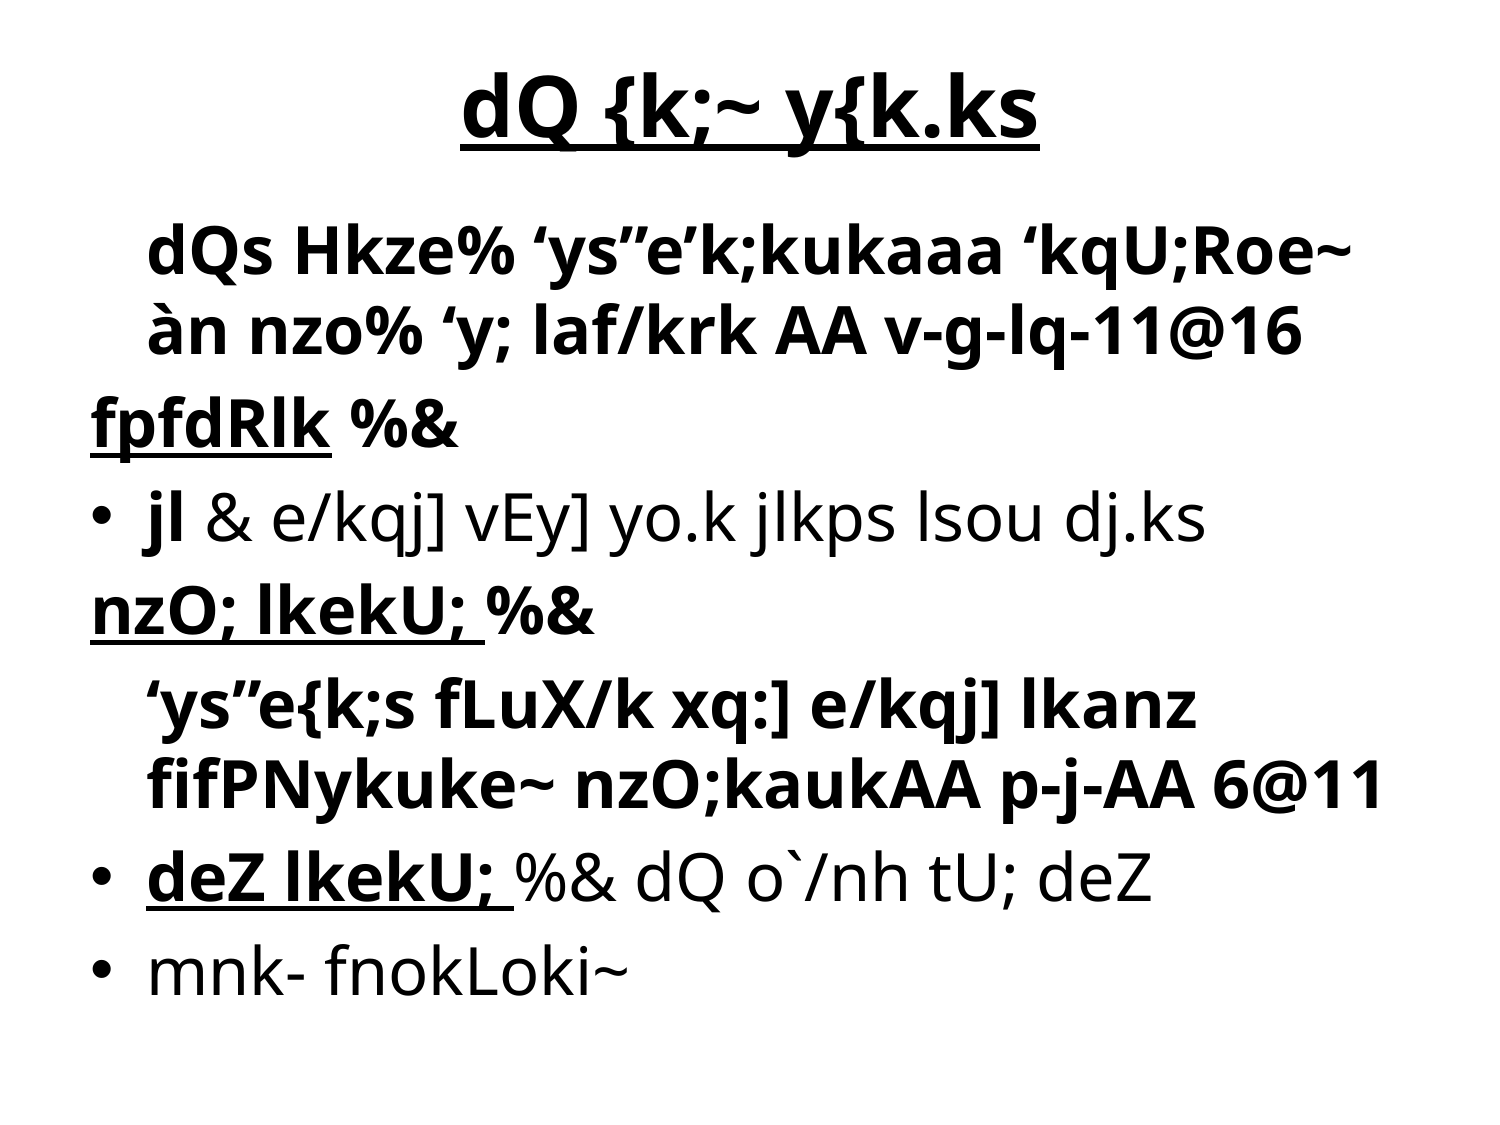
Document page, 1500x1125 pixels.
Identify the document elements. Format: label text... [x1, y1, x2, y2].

list dQs Hkze% ‘ys”e’k;kukaaa ‘kqU;Roe~ àn nzo% ‘y; laf/krk AA v-g-lq-11@16 fpfdRlk %& jl & e/kqj] vEy] yo.k jlkps lsou dj.ks nzO; lkekU; %& ‘ys”e{k;s fLuX/k xq:] e/kqj] lkanz fifPNykuke~ nzO;kaukAA p-j-AA 6@11 deZ lkekU; %& dQ o`/nh tU; deZ mnk- fnokLoki~ [75, 200, 1425, 1063]
title dQ {k;~ y{k.ks [75, 45, 1425, 163]
